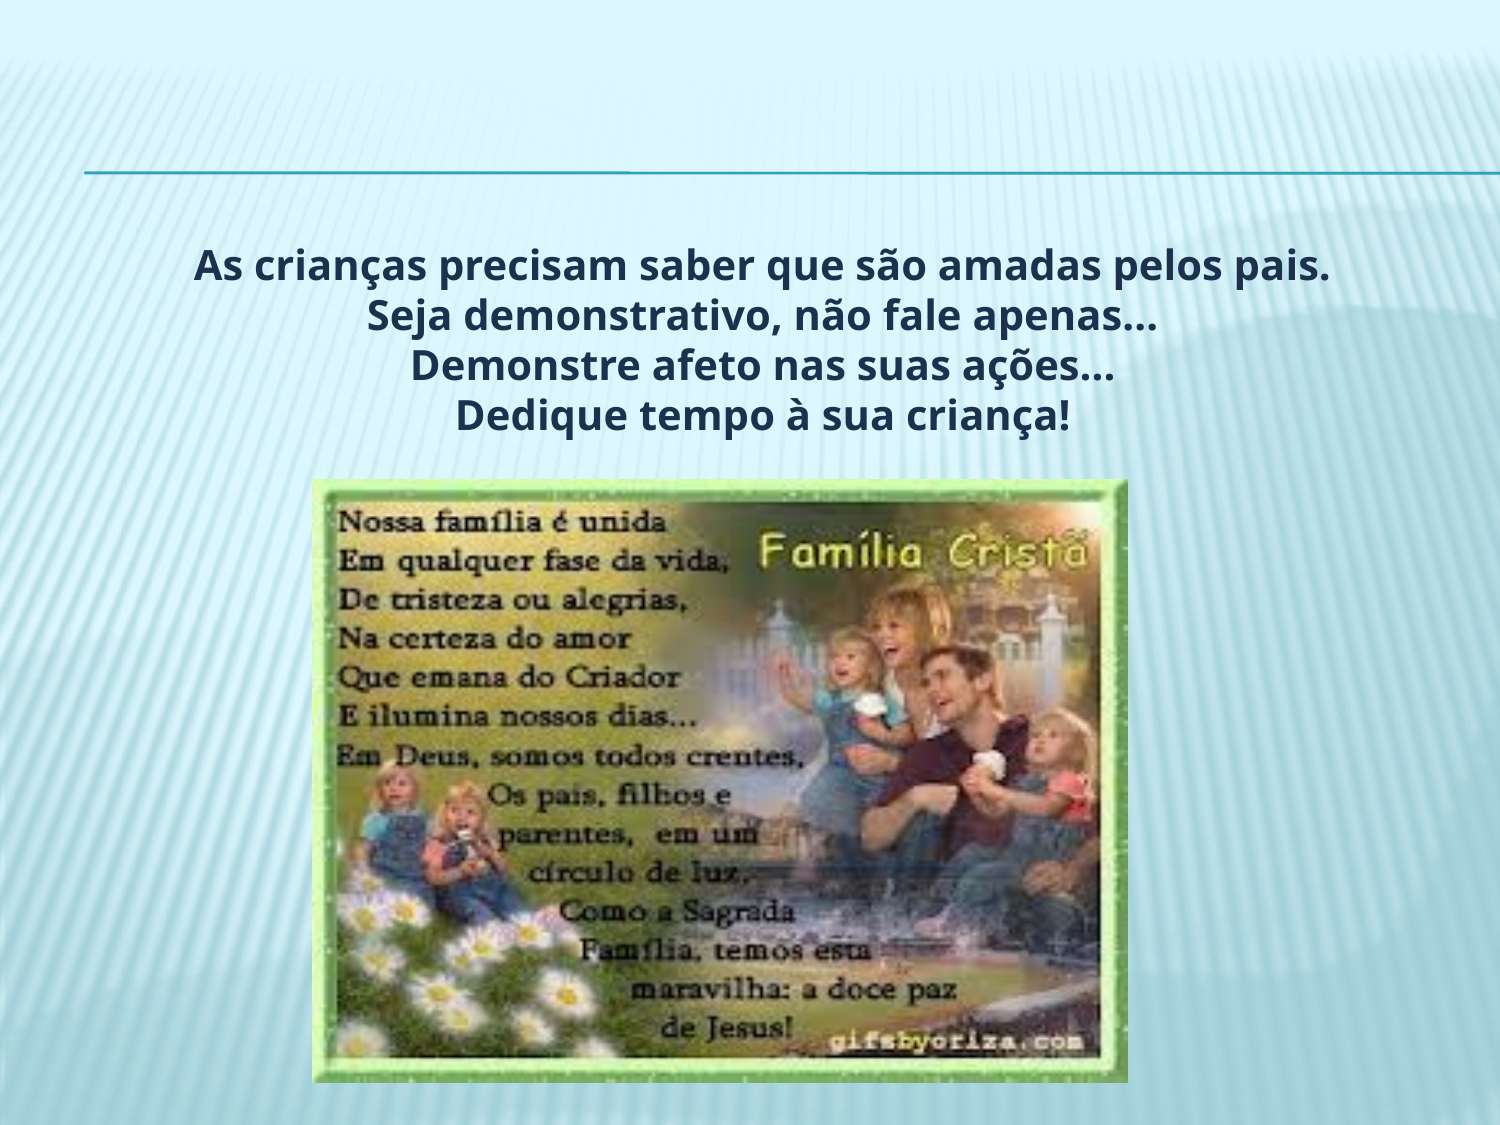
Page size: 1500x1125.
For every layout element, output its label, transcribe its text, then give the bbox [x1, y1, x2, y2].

picture [312, 479, 1129, 1083]
text_box As crianças precisam saber que são amadas pelos pais. Seja demonstrativo, não fale apenas... Demonstre afeto nas suas ações... Dedique tempo à sua criança! [179, 231, 1347, 447]
